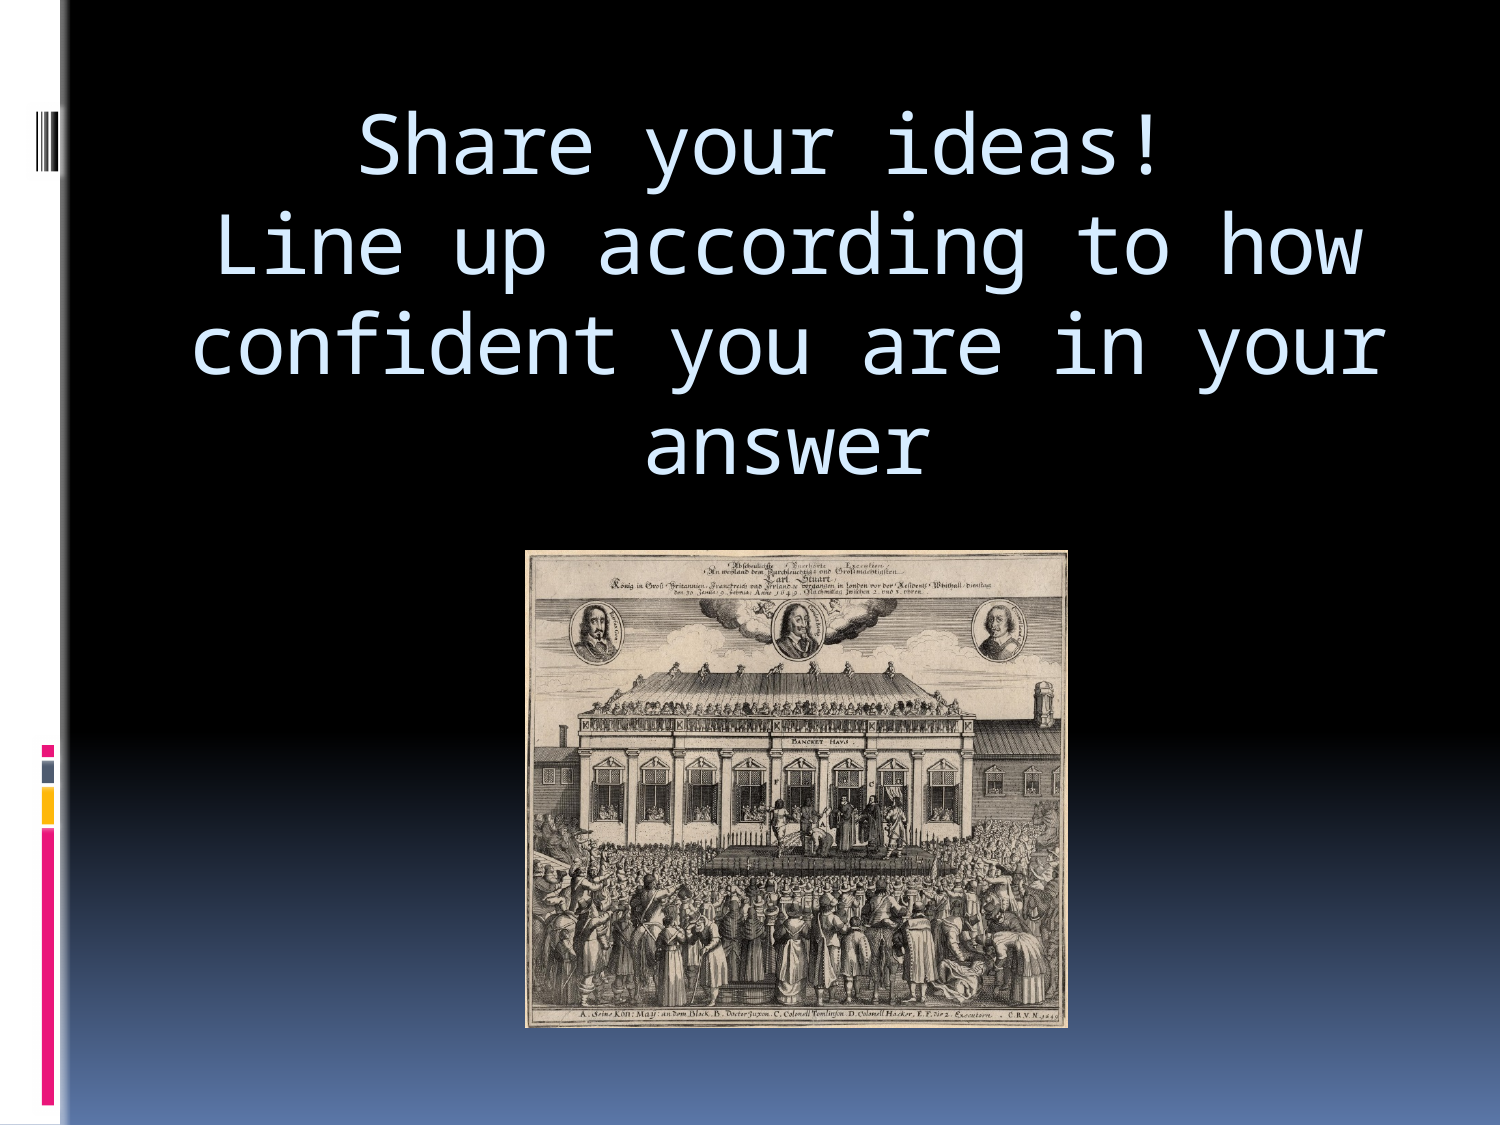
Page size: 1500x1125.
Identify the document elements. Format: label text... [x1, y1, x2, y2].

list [525, 550, 1068, 1029]
title Share your ideas! Line up according to how confident you are in your answer [150, 83, 1425, 234]
